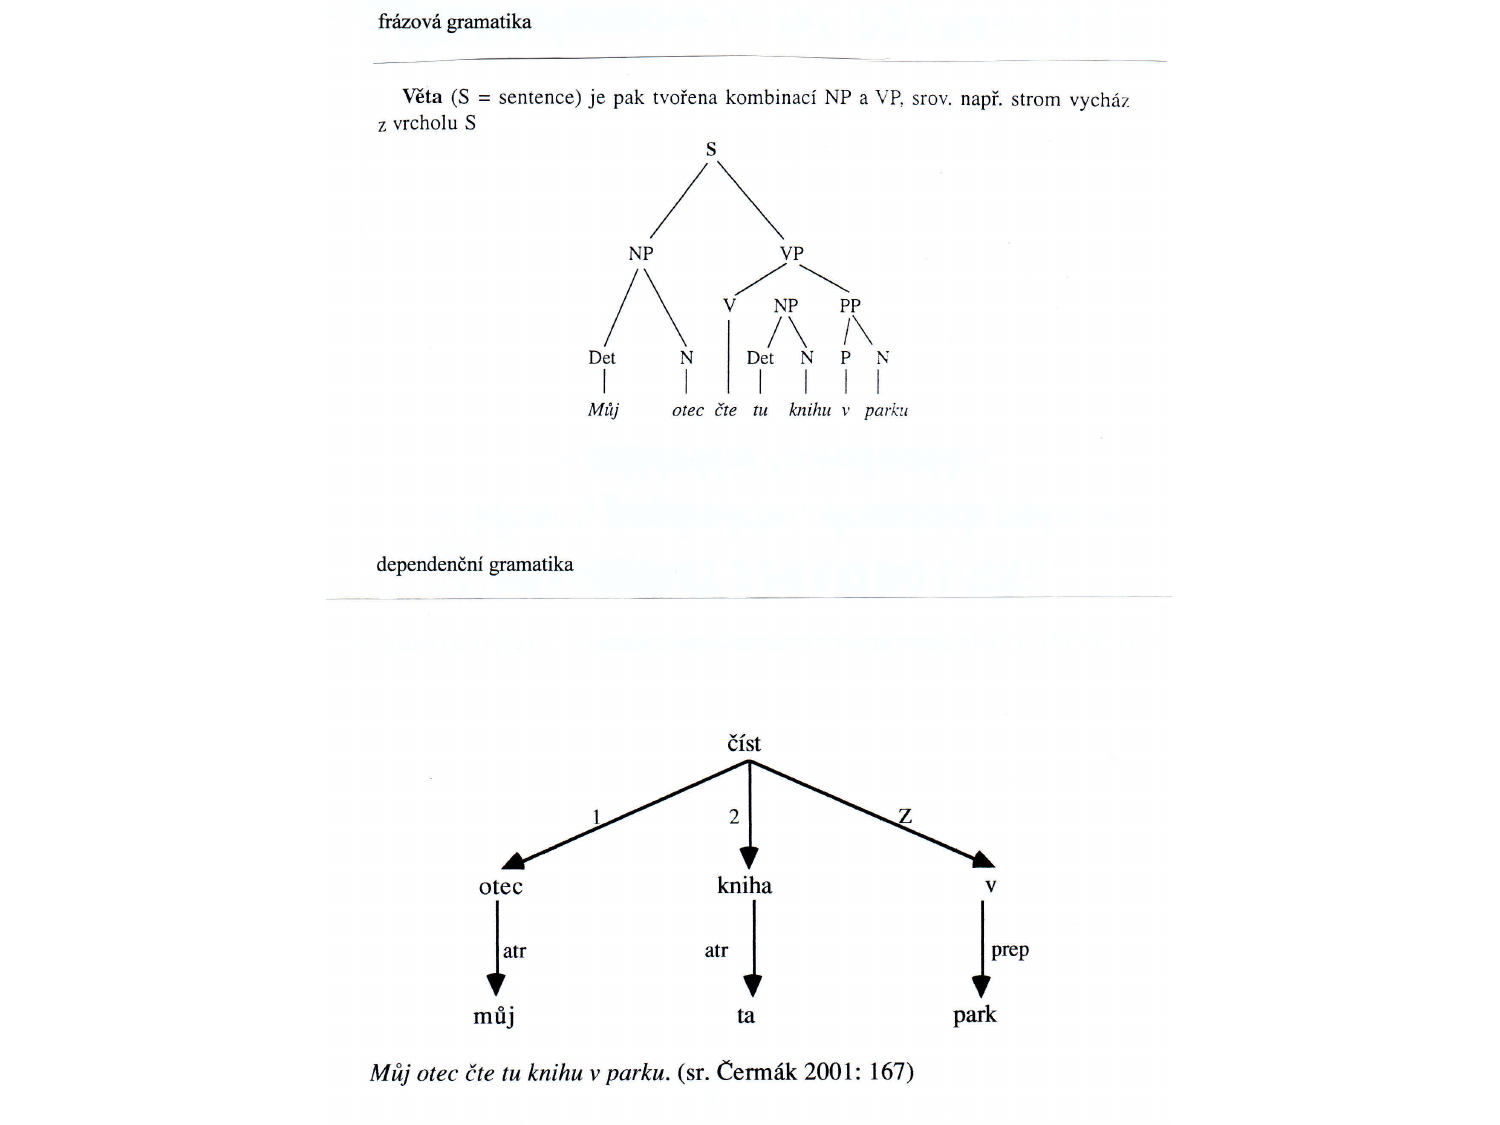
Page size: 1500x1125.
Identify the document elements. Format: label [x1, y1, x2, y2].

picture [326, 0, 1172, 1125]
